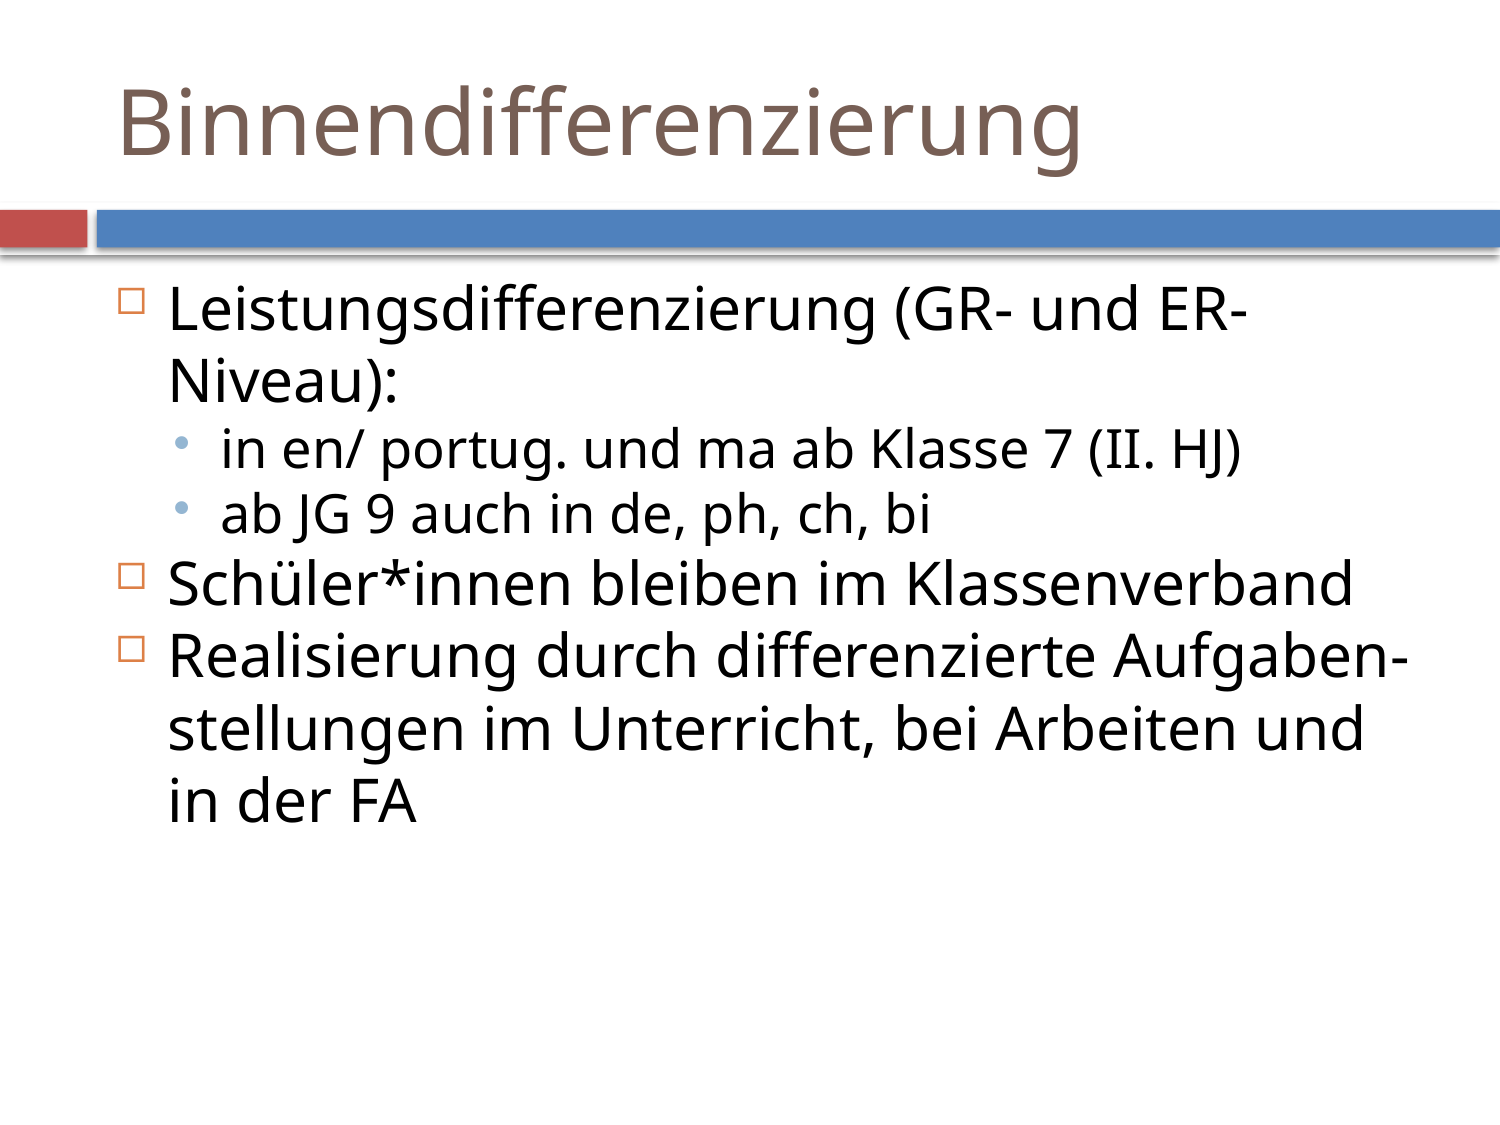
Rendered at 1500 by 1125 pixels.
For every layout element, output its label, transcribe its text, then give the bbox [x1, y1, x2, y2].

text_box Leistungsdifferenzierung (GR- und ER-Niveau): in en/ portug. und ma ab Klasse 7 (II. HJ) ab JG 9 auch in de, ph, ch, bi Schüler*innen bleiben im Klassenverband Realisierung durch differenzierte Aufgaben-stellungen im Unterricht, bei Arbeiten und in der FA [100, 262, 1438, 1000]
text_box Binnendifferenzierung [100, 37, 1438, 200]
